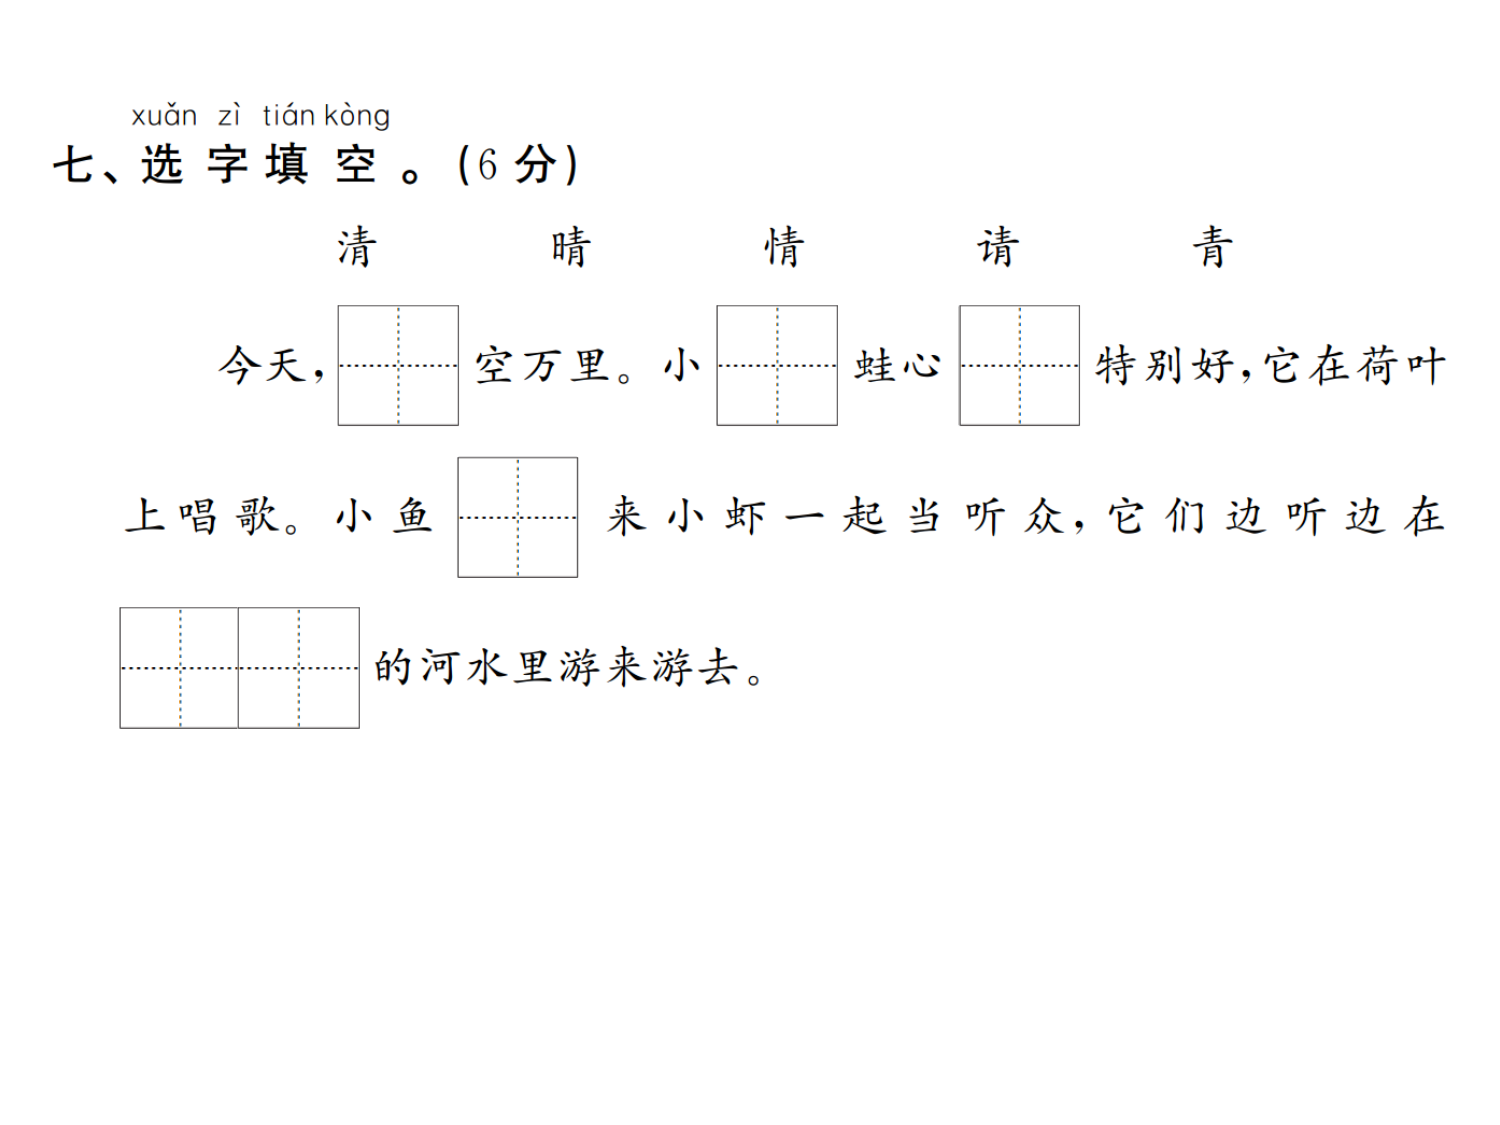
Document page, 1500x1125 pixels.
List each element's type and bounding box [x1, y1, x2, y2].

picture [41, 89, 1459, 745]
